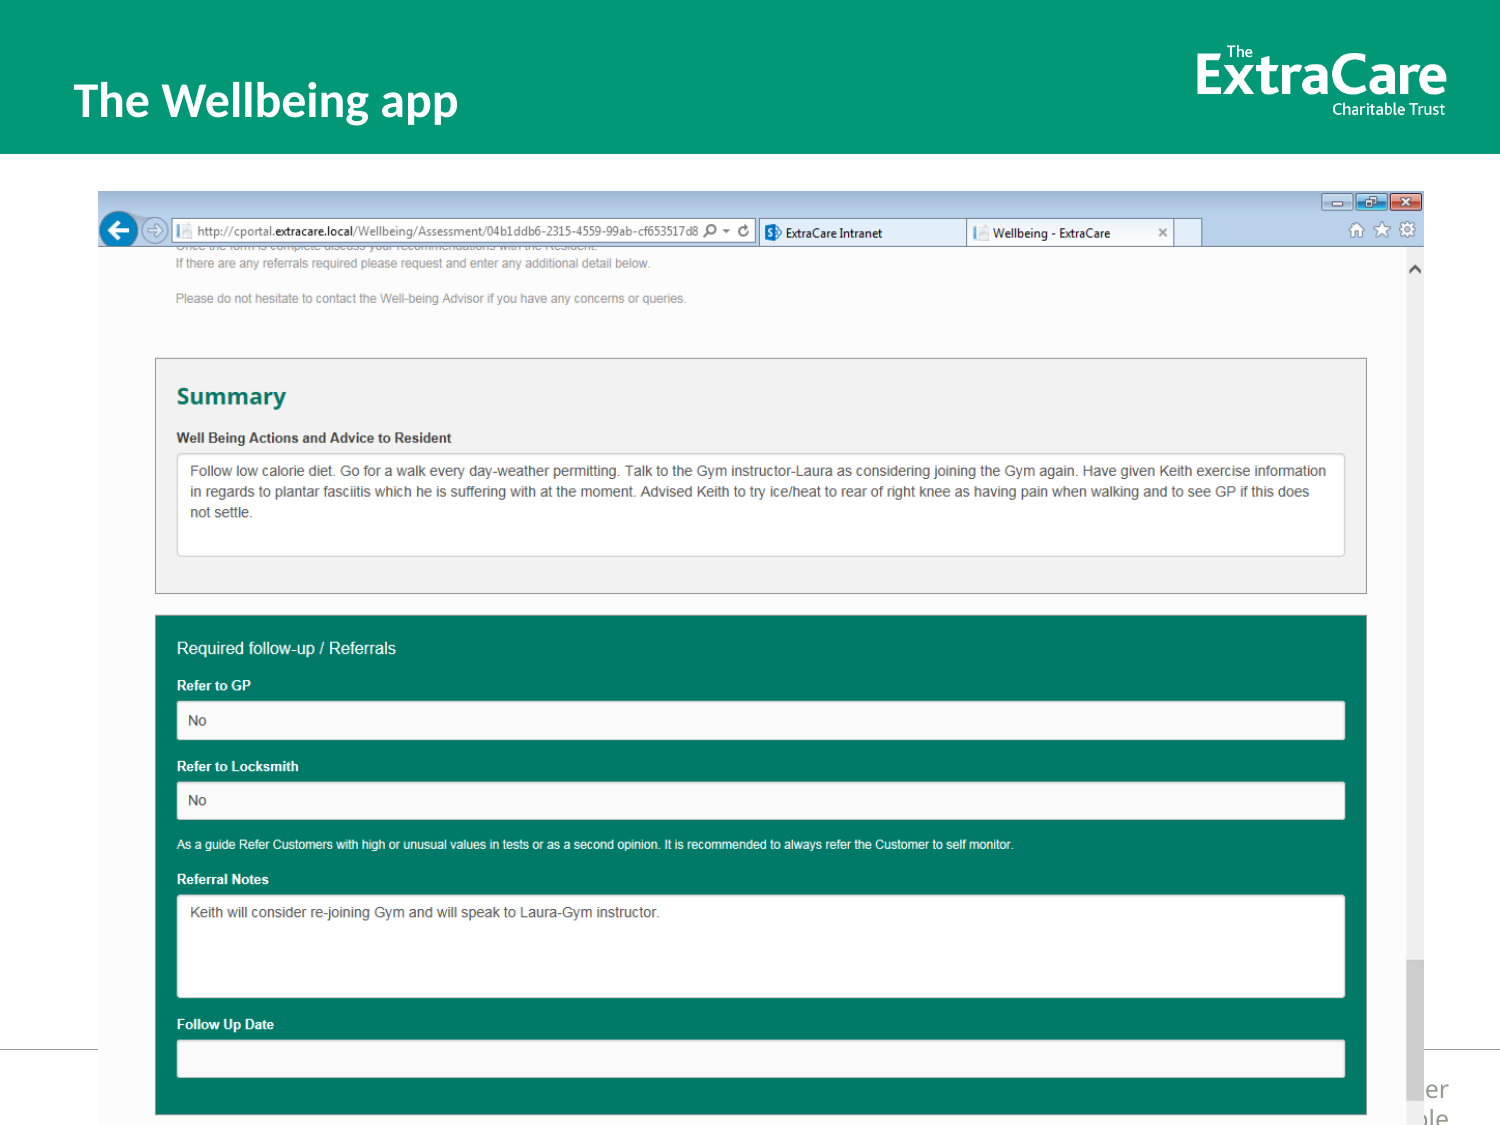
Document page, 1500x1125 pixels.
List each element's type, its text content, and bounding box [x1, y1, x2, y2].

picture [1195, 39, 1450, 124]
picture [58, 191, 1424, 1125]
list The Wellbeing app [58, 66, 786, 137]
